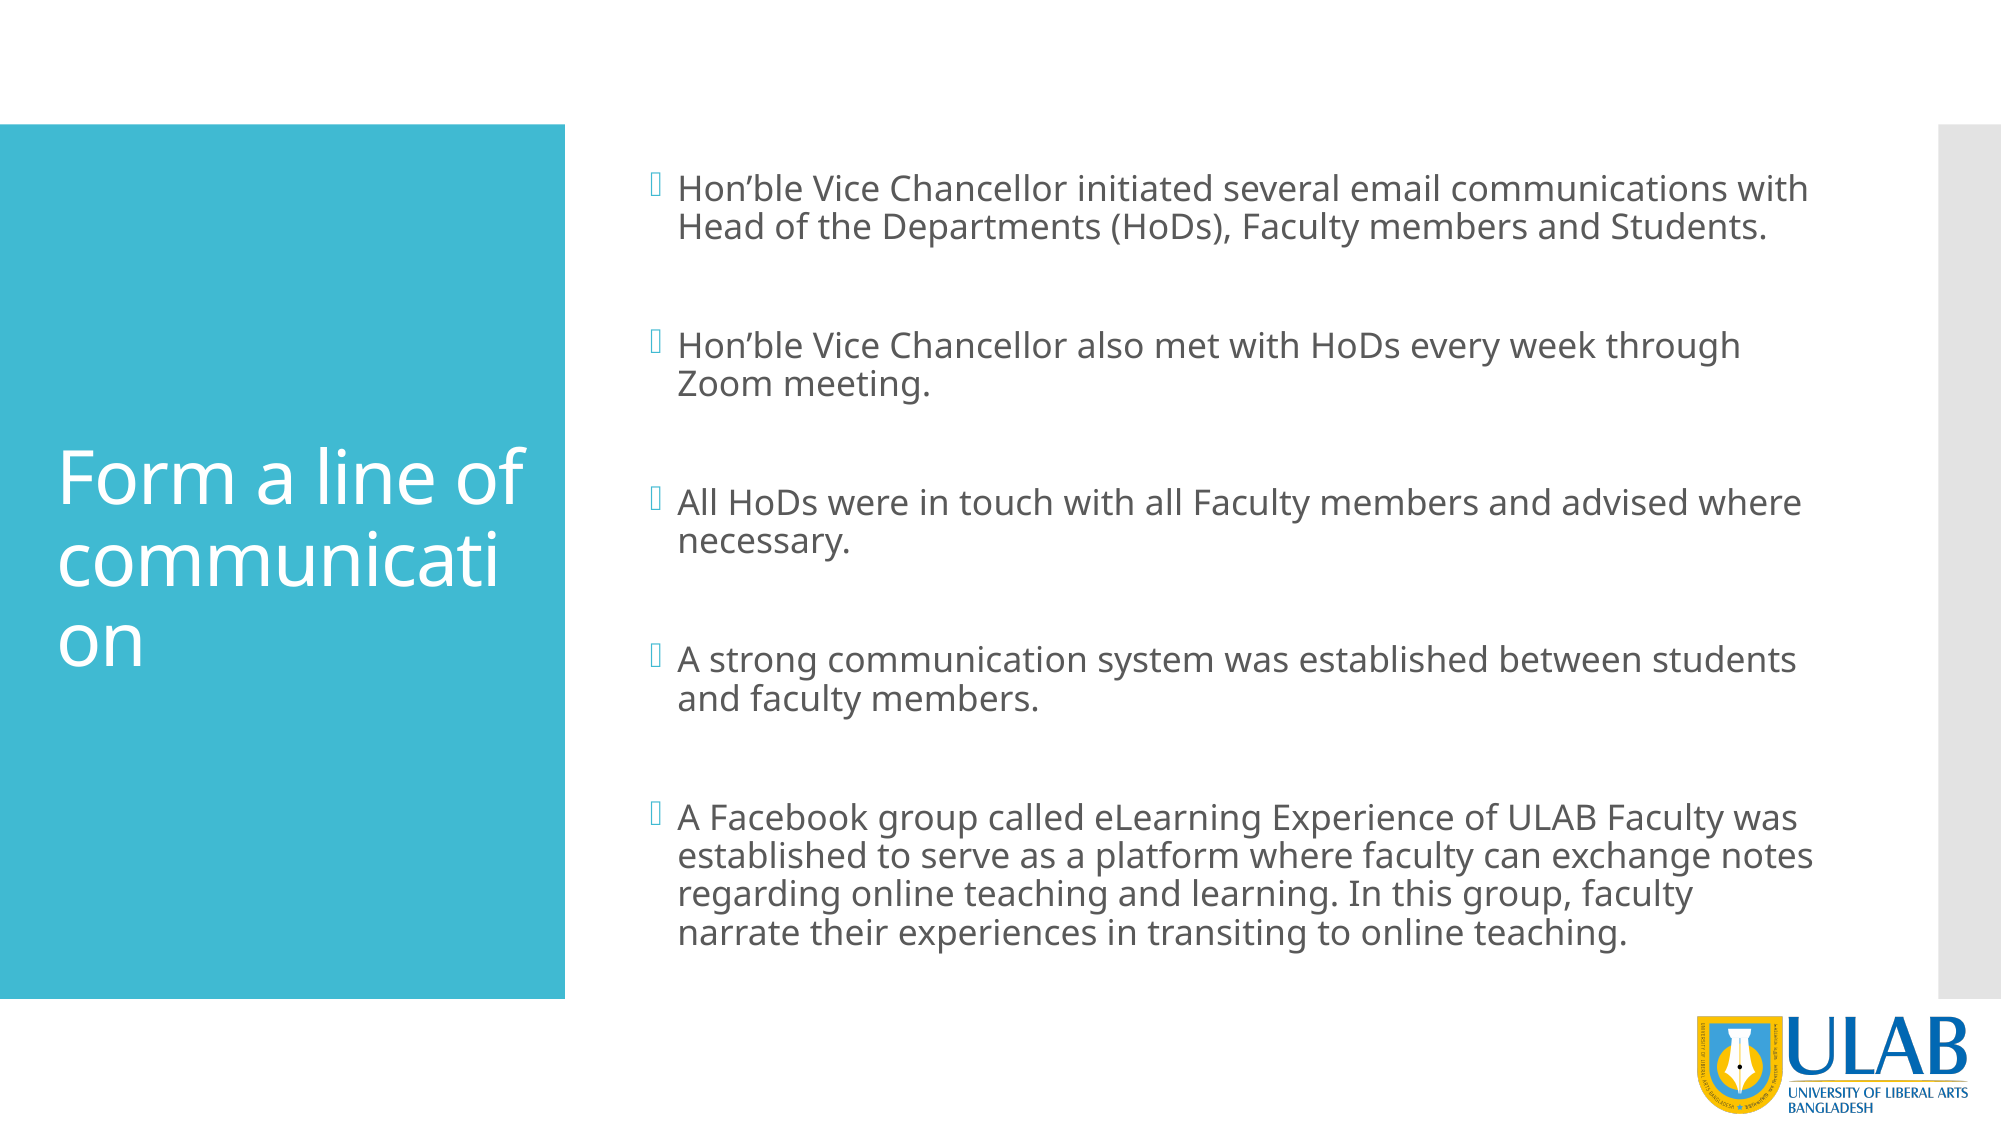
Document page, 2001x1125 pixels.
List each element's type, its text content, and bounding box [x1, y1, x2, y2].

list Hon’ble Vice Chancellor initiated several email communications with Head of the Departments (HoDs), Faculty members and Students. Hon’ble Vice Chancellor also met with HoDs every week through Zoom meeting. All HoDs were in touch with all Faculty members and advised where necessary. A strong communication system was established between students and faculty members. A Facebook group called eLearning Experience of ULAB Faculty was established to serve as a platform where faculty can exchange notes regarding online teaching and learning. In this group, faculty narrate their experiences in transiting to online teaching. [634, 141, 1835, 982]
title Form a line of communication [41, 184, 546, 940]
picture [1675, 1011, 1990, 1119]
